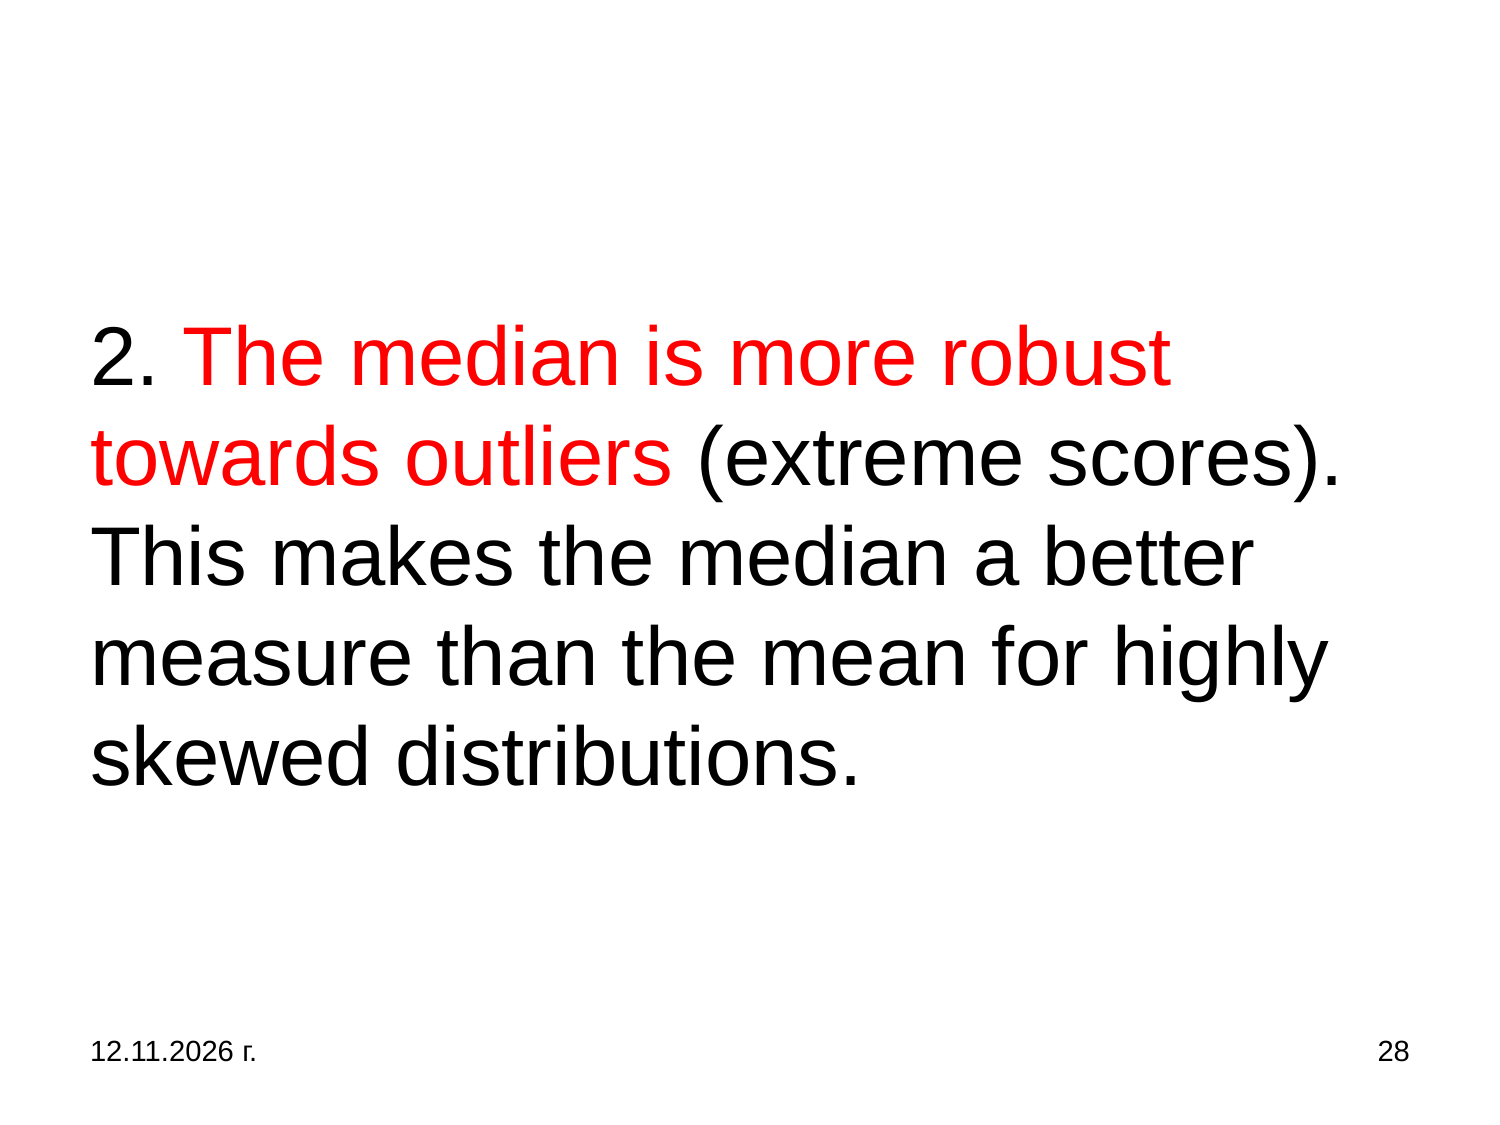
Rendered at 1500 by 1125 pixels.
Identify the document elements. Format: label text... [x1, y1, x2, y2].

title 2. The median is more robust towards outliers (extreme scores). This makes the median a better measure than the mean for highly skewed distributions. [75, 45, 1425, 1059]
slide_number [75, 1024, 425, 1103]
slide_number 28 [1074, 1024, 1425, 1103]
